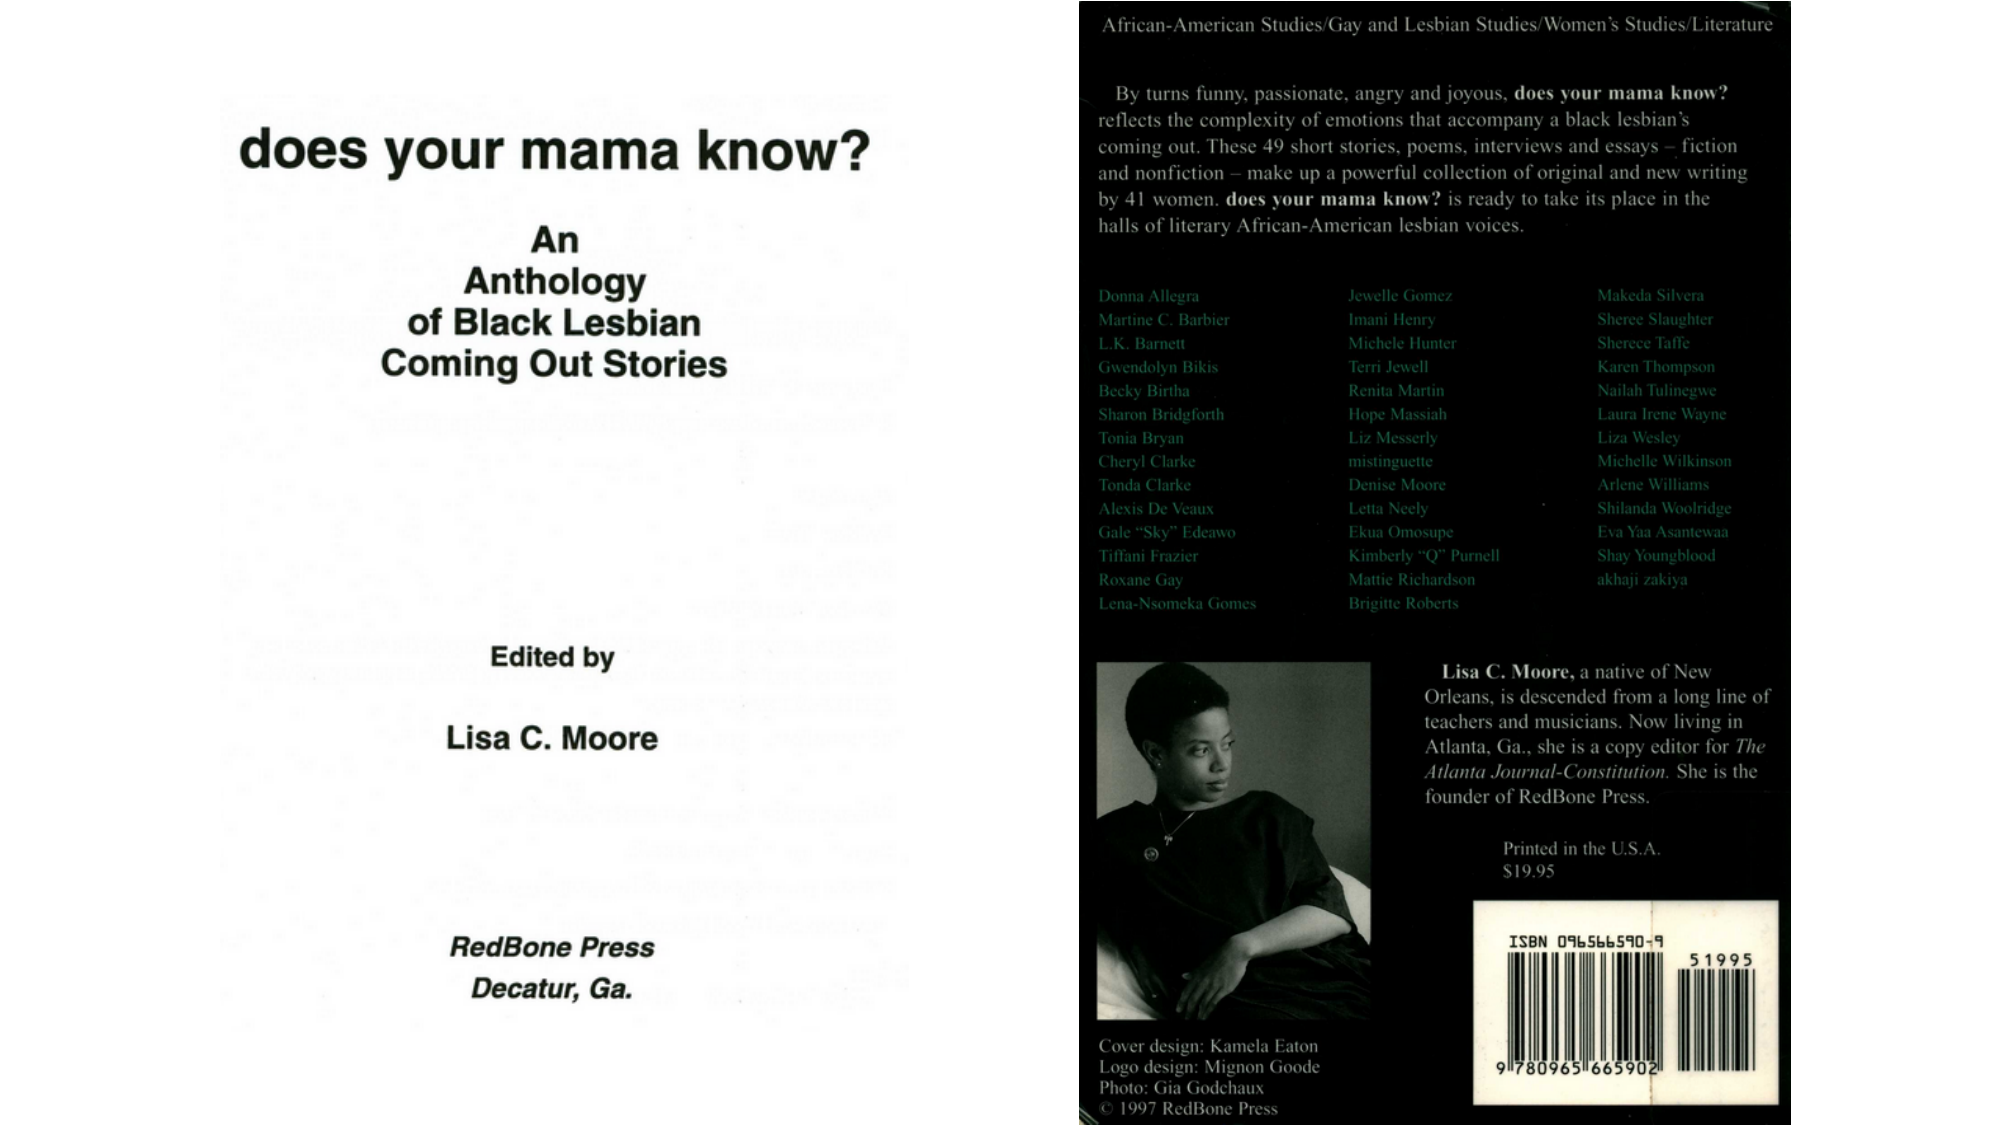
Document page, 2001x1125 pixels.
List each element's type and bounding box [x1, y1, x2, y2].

picture [220, 94, 909, 1033]
picture [1079, 1, 1791, 1125]
